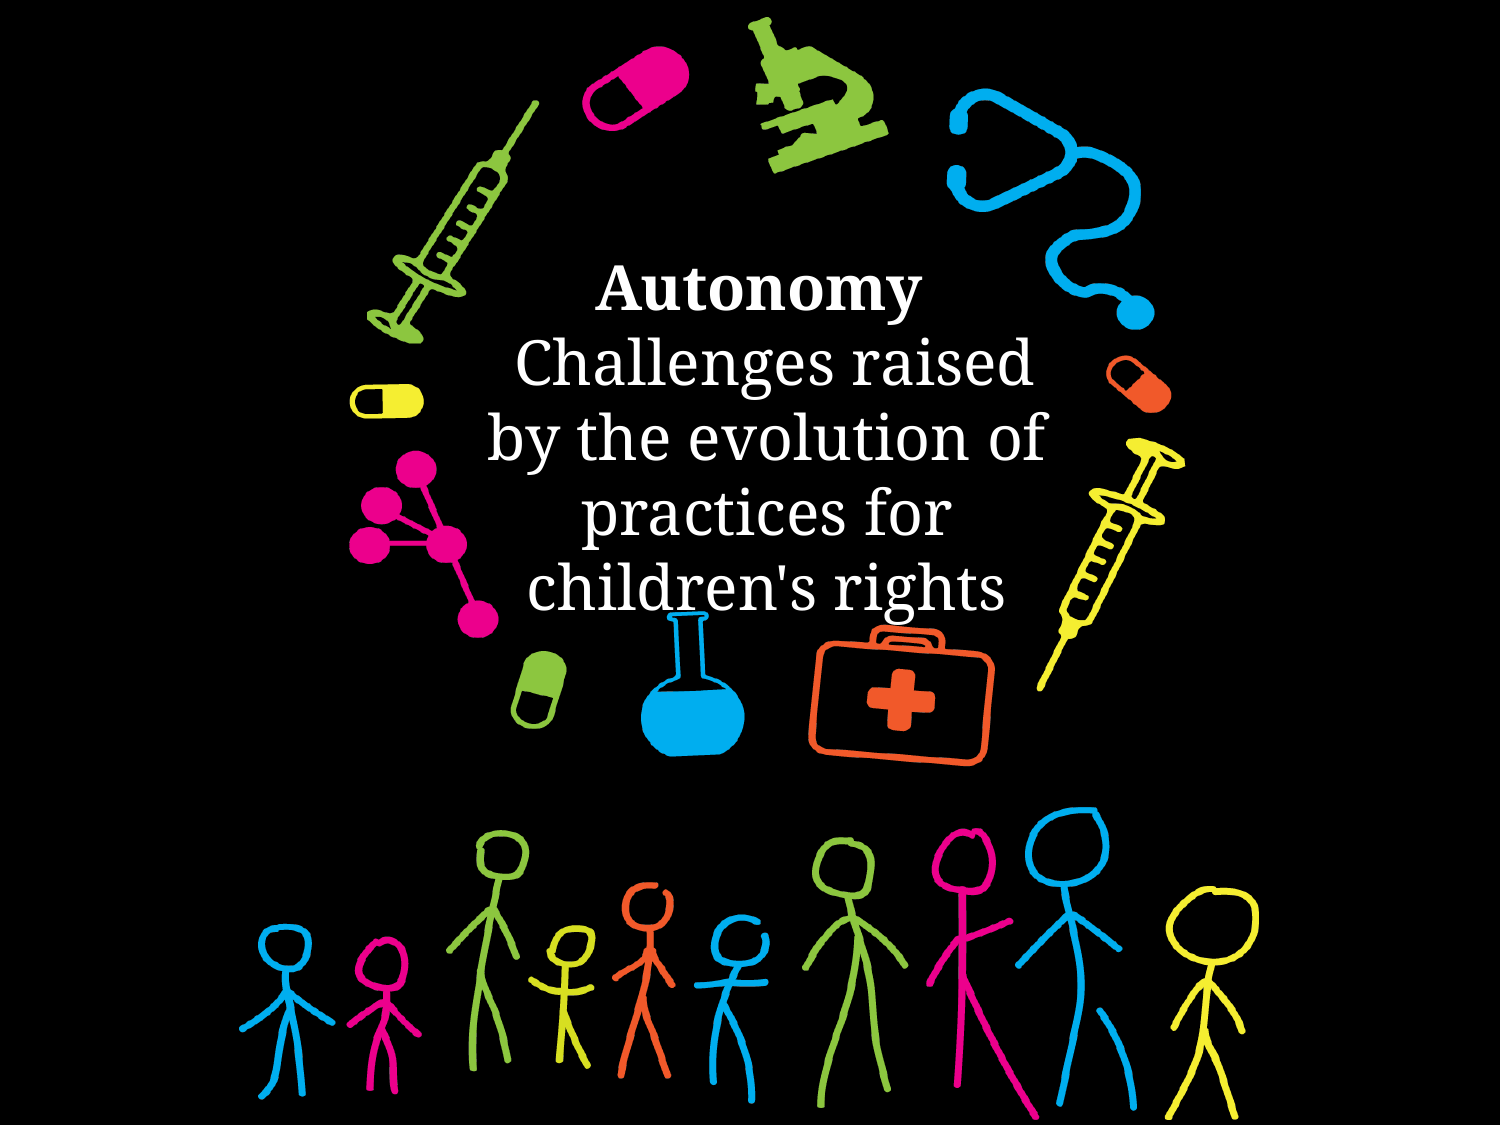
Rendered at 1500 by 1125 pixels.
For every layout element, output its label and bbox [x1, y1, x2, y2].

picture [239, 17, 1260, 1121]
picture [267, 931, 303, 965]
